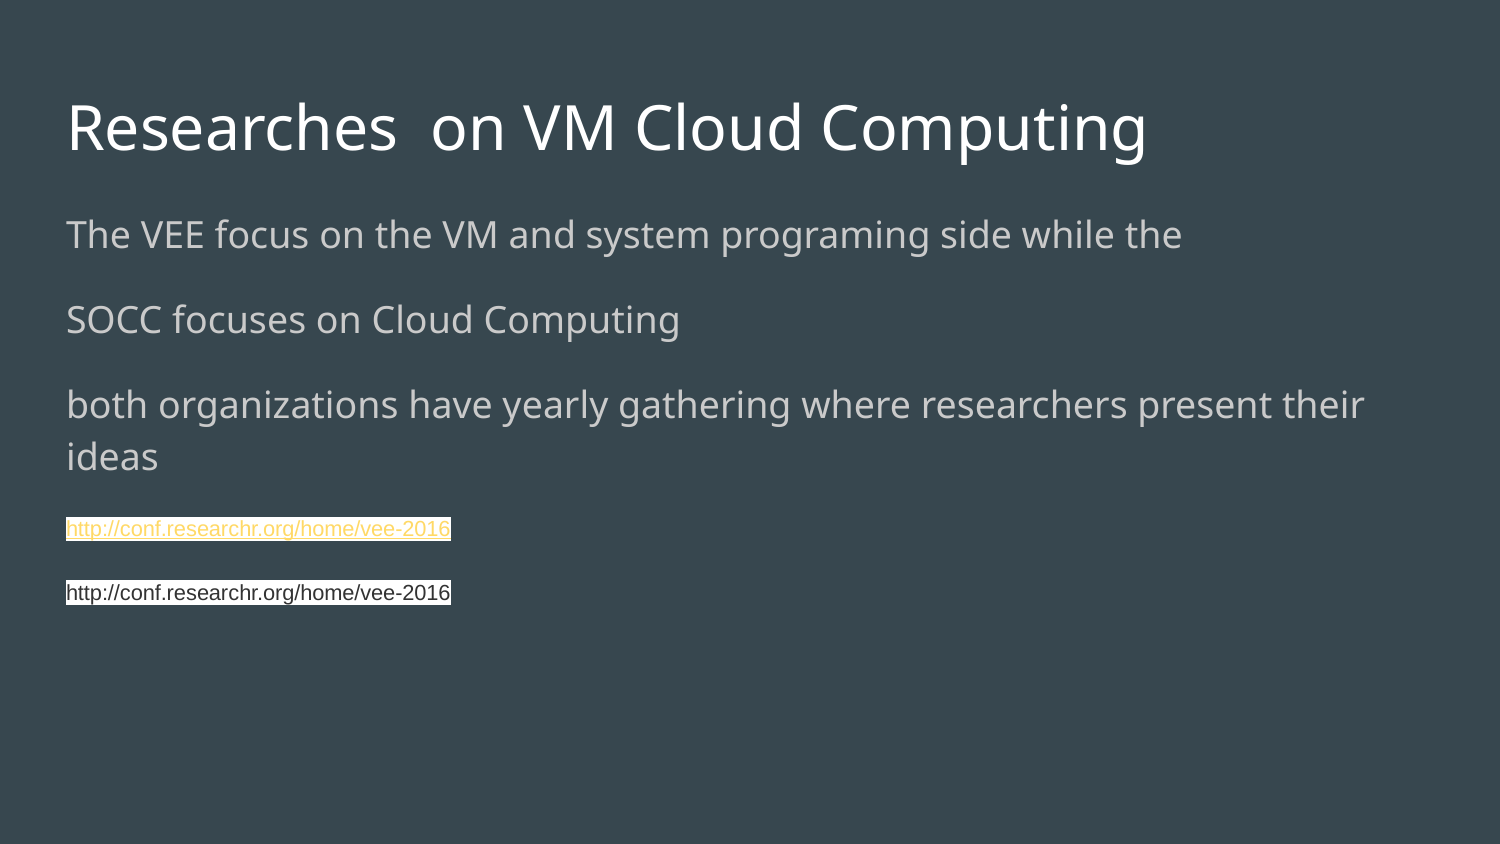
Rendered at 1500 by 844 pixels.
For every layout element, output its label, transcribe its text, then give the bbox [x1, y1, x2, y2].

title Researches on VM Cloud Computing [51, 72, 1449, 167]
list The VEE focus on the VM and system programing side while the SOCC focuses on Cloud Computing both organizations have yearly gathering where researchers present their ideas http://conf.researchr.org/home/vee-2016 http://conf.researchr.org/home/vee-2016 [51, 189, 1449, 750]
